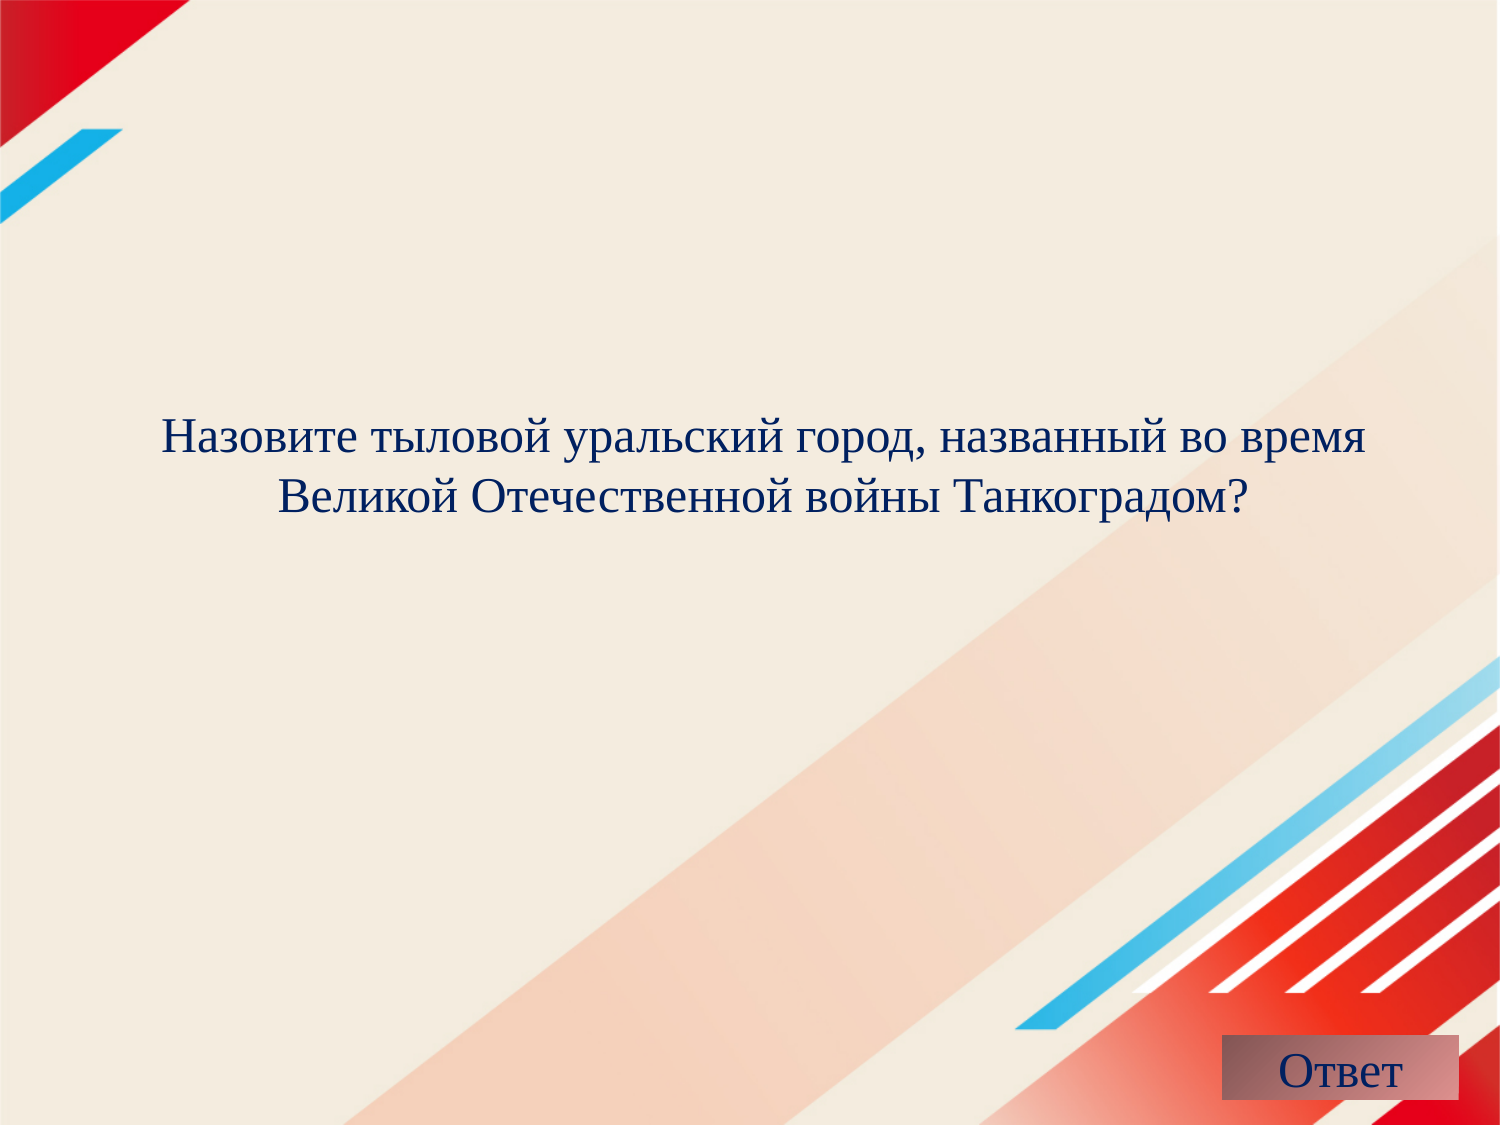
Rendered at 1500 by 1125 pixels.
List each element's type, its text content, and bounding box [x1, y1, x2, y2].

picture [0, 0, 1500, 1125]
title Назовите тыловой уральский город, названный во время Великой Отечественной войны Танкоградом? [88, 290, 1439, 634]
